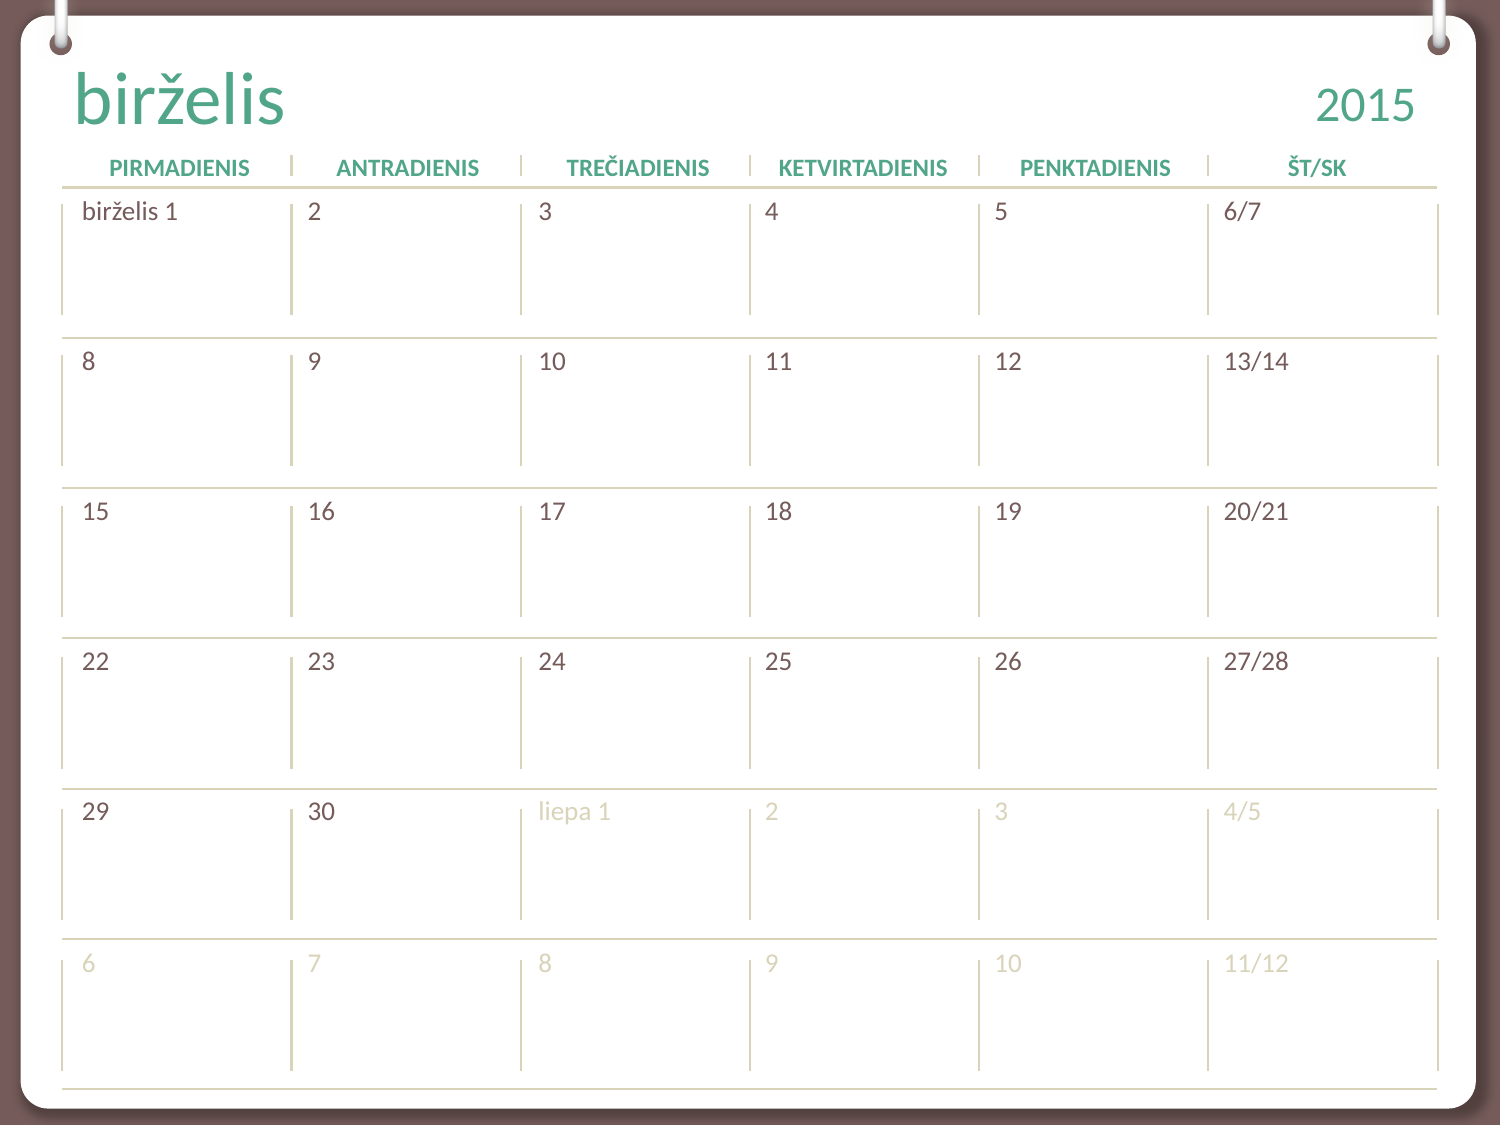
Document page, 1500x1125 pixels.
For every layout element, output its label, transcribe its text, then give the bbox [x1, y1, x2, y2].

title birželis [58, 24, 1434, 140]
